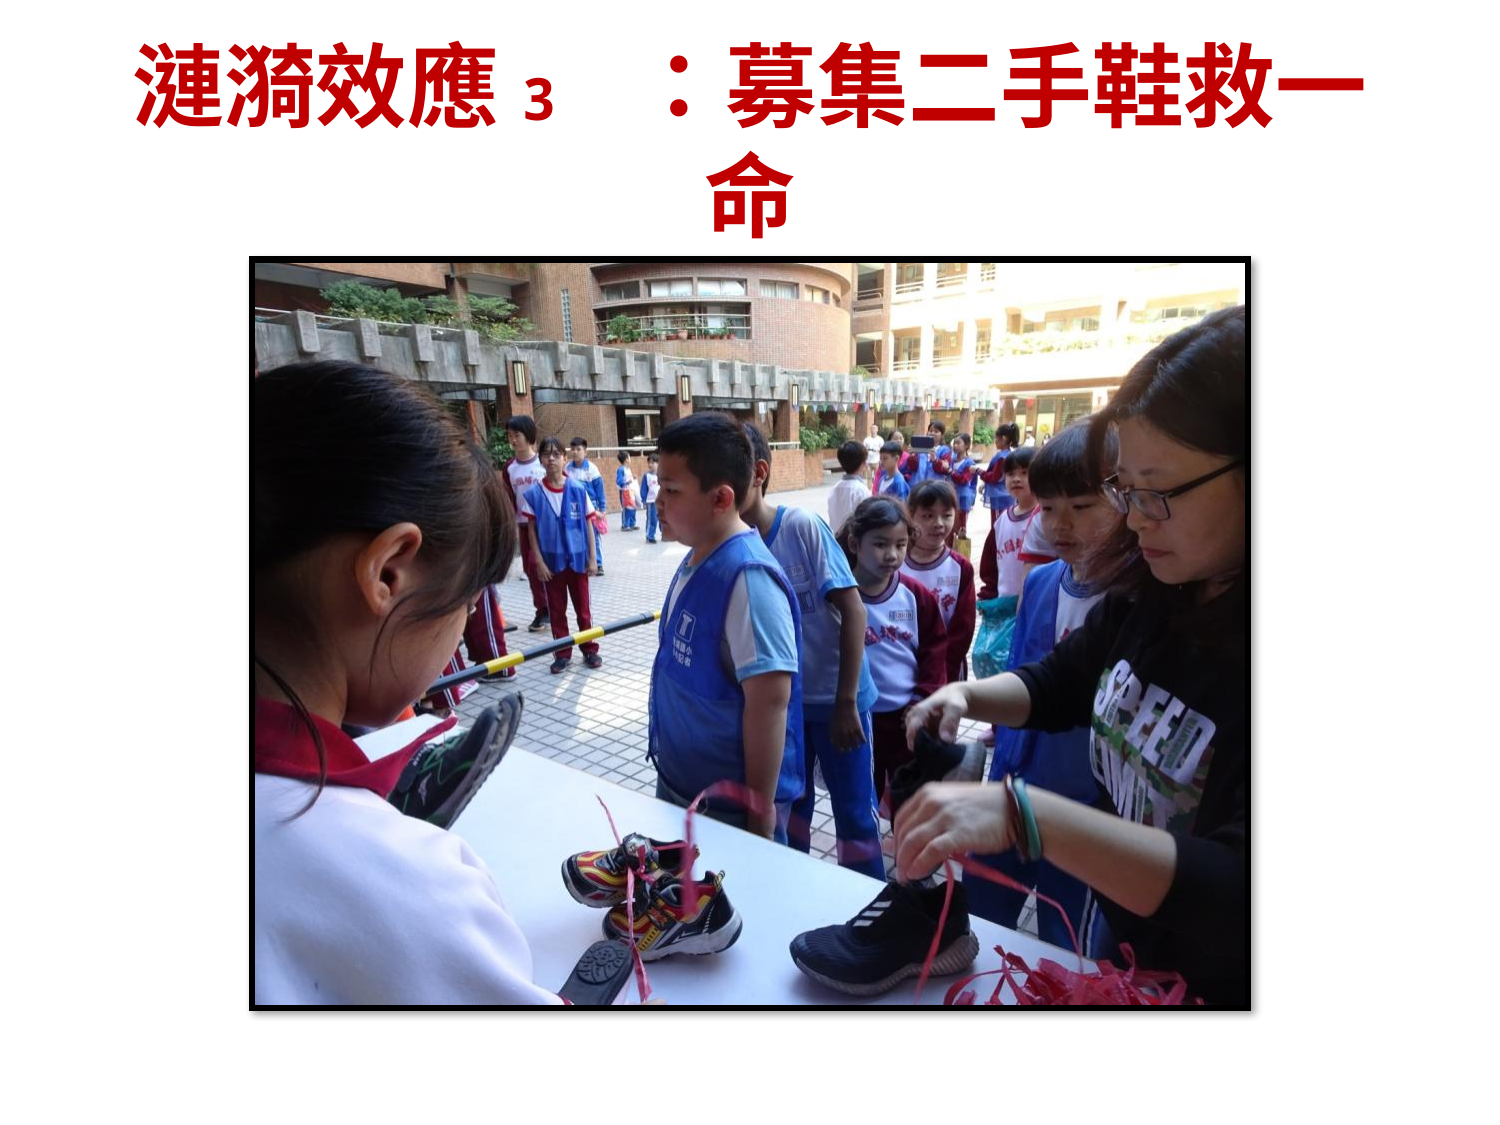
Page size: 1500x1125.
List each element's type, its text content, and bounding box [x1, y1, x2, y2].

title 漣漪效應3 ：募集二手鞋救一命 [75, 45, 1425, 233]
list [254, 262, 1246, 1006]
